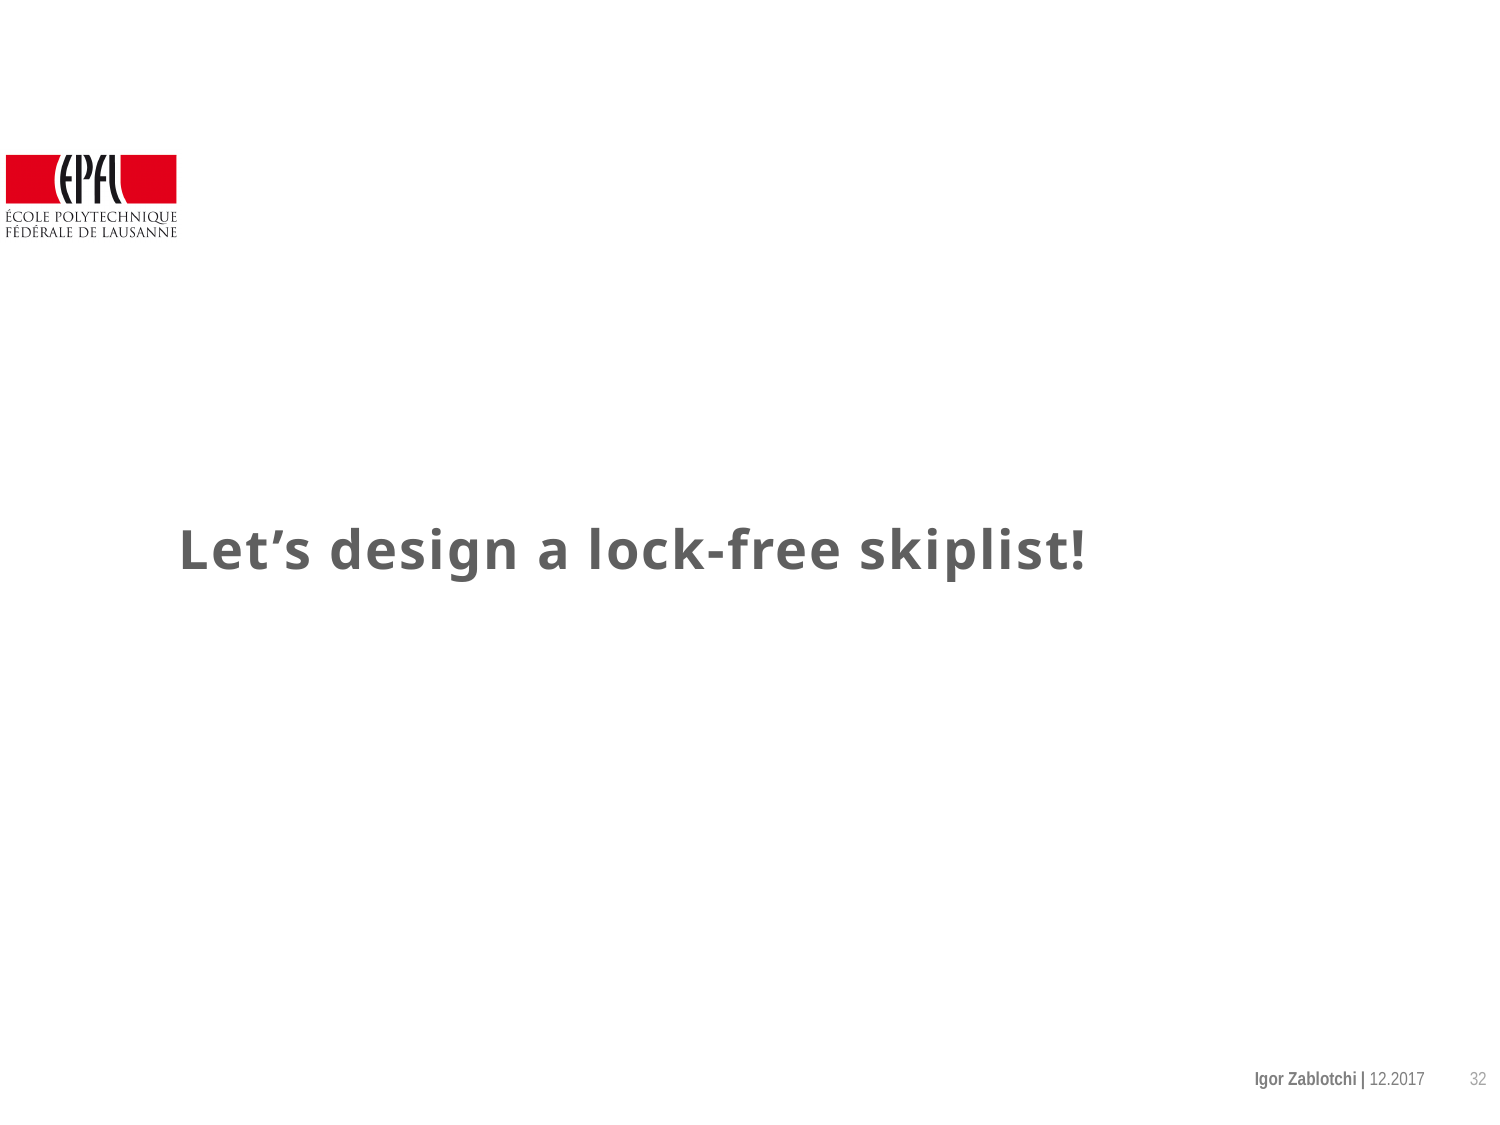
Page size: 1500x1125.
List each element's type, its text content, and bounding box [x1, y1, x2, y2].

title Let’s design a lock-free skiplist! [164, 508, 1221, 607]
picture [0, 149, 182, 243]
